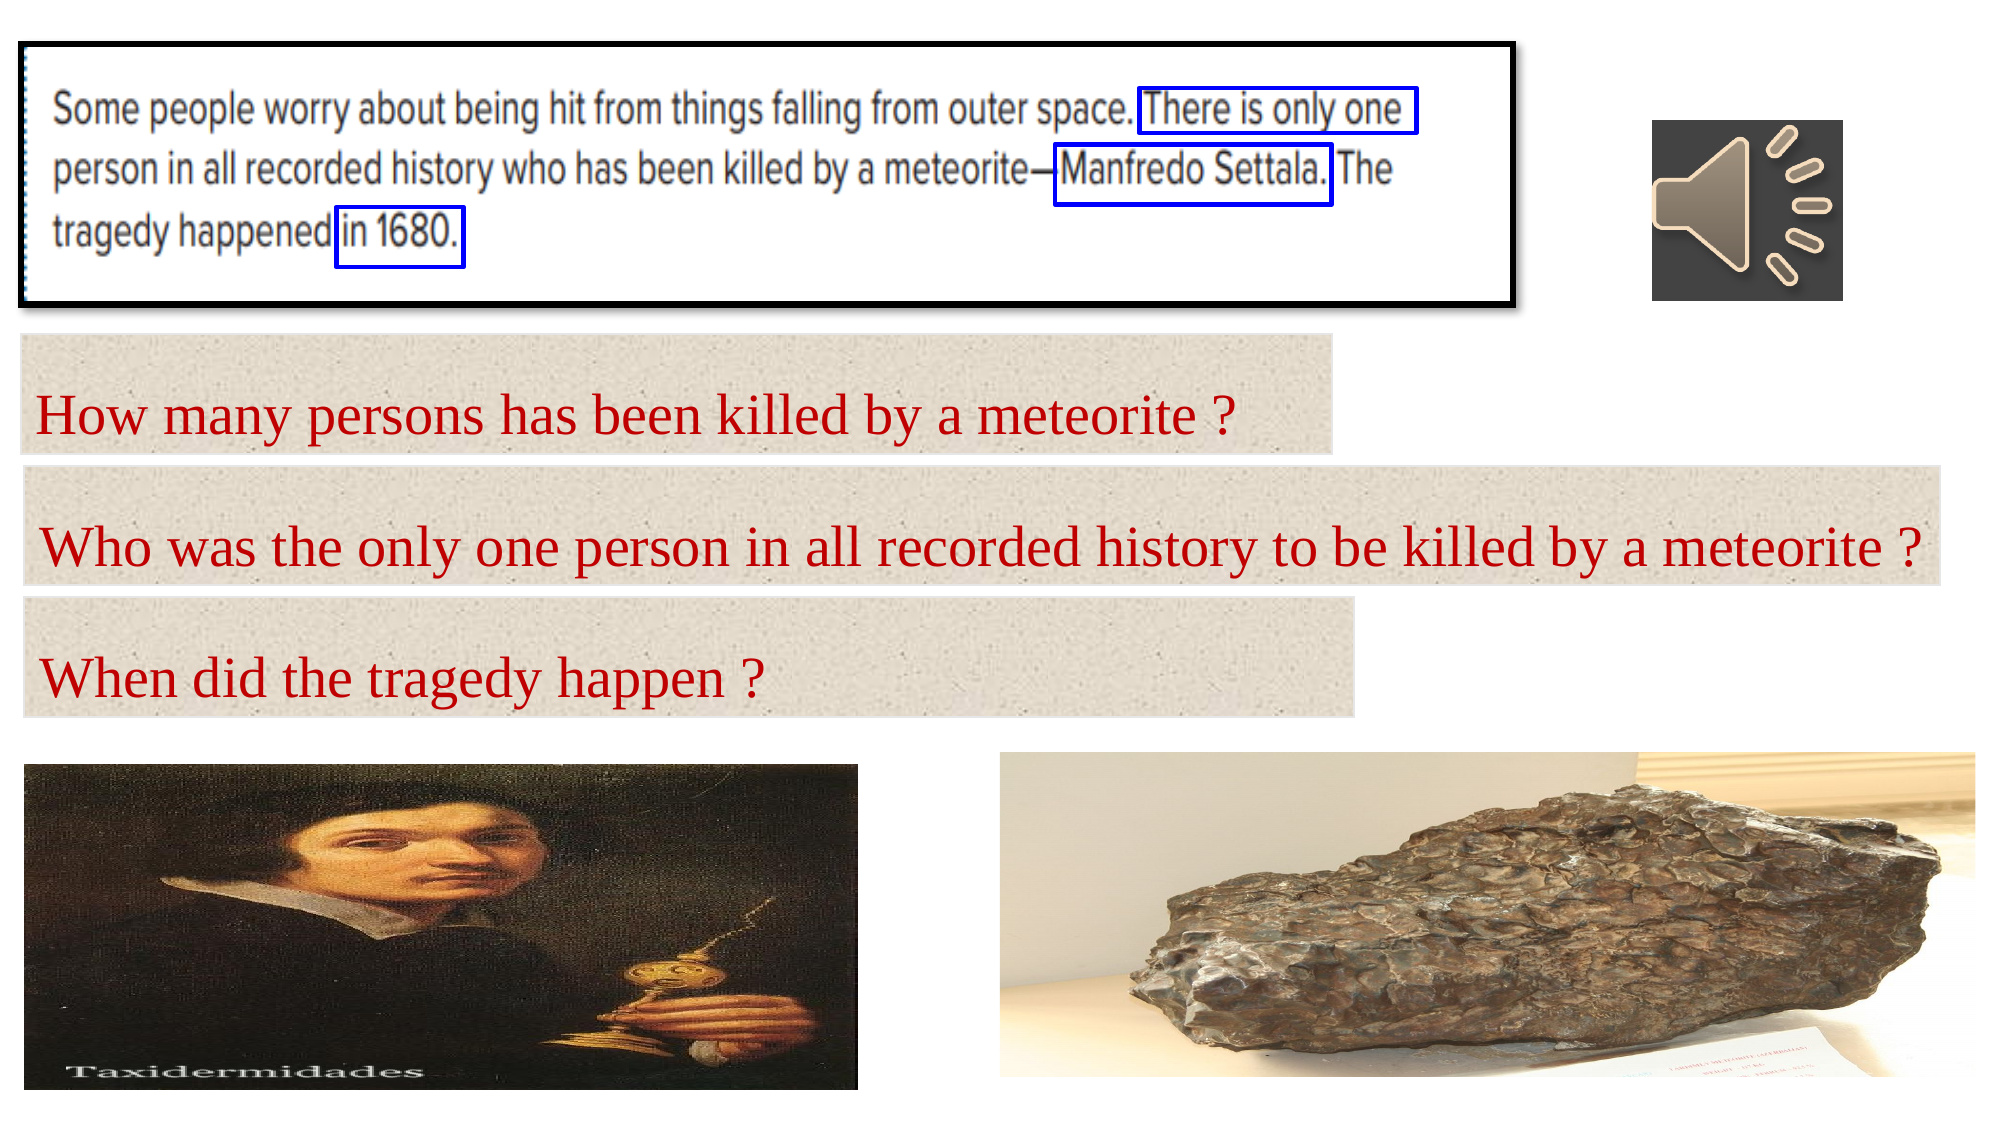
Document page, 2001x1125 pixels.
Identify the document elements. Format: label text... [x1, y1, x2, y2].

text_box How many persons has been killed by a meteorite ? [20, 333, 1333, 455]
picture [24, 47, 1510, 302]
picture [24, 764, 858, 1090]
text_box When did the tragedy happen ? [23, 596, 1355, 718]
text_box Who was the only one person in all recorded history to be killed by a meteorite ? [23, 465, 1941, 586]
picture [1650, 119, 1844, 302]
picture [999, 752, 1976, 1078]
